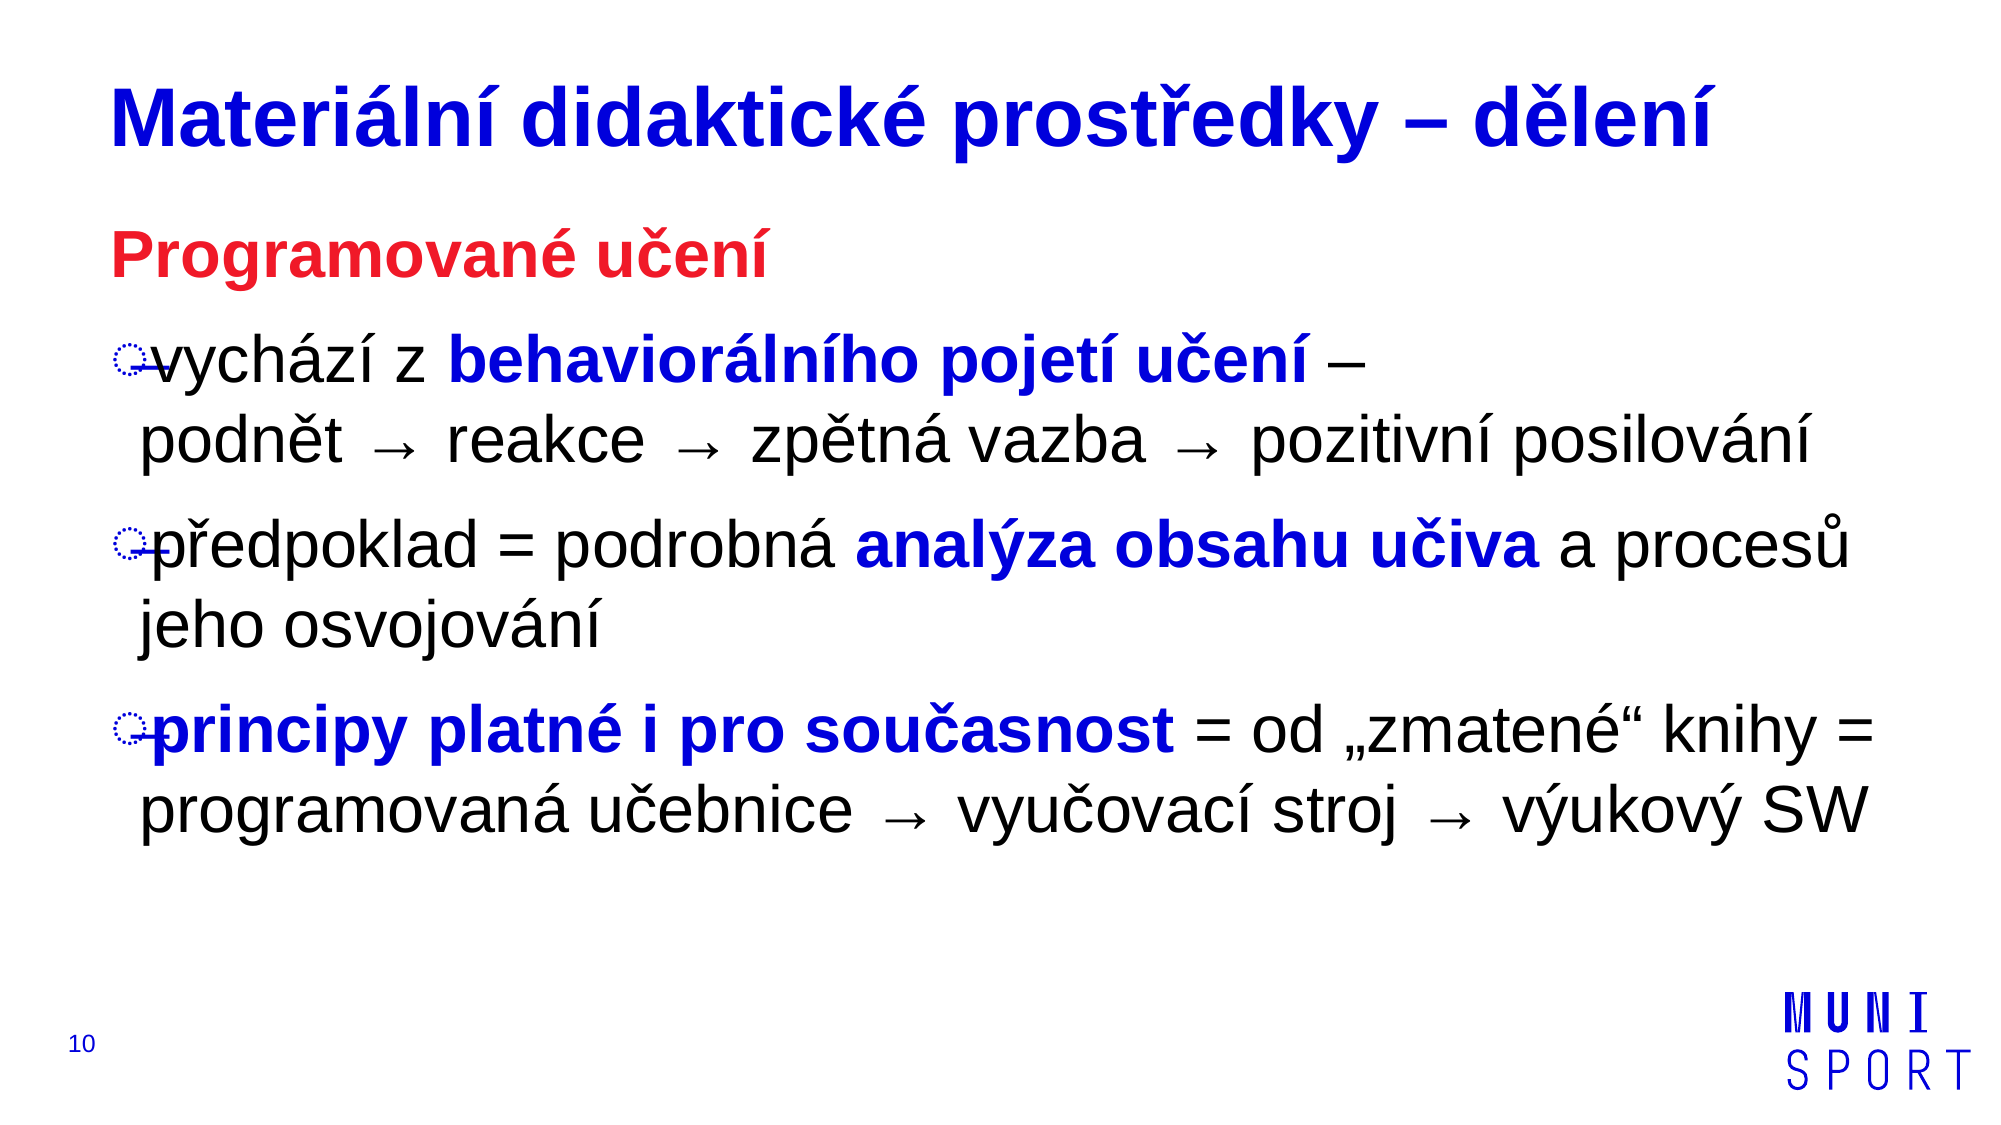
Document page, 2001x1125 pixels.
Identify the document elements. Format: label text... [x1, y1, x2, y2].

slide_number 10 [67, 1021, 110, 1063]
title Materiální didaktické prostředky – dělení [109, 79, 1832, 154]
list Programované učení vychází z behaviorálního pojetí učení – podnět → reakce → zpětná vazba → pozitivní posilování předpoklad = podrobná analýza obsahu učiva a procesů jeho osvojování principy platné i pro současnost = od „zmatené“ knihy = programovaná učebnice → vyučovací stroj → výukový SW [98, 211, 1981, 957]
